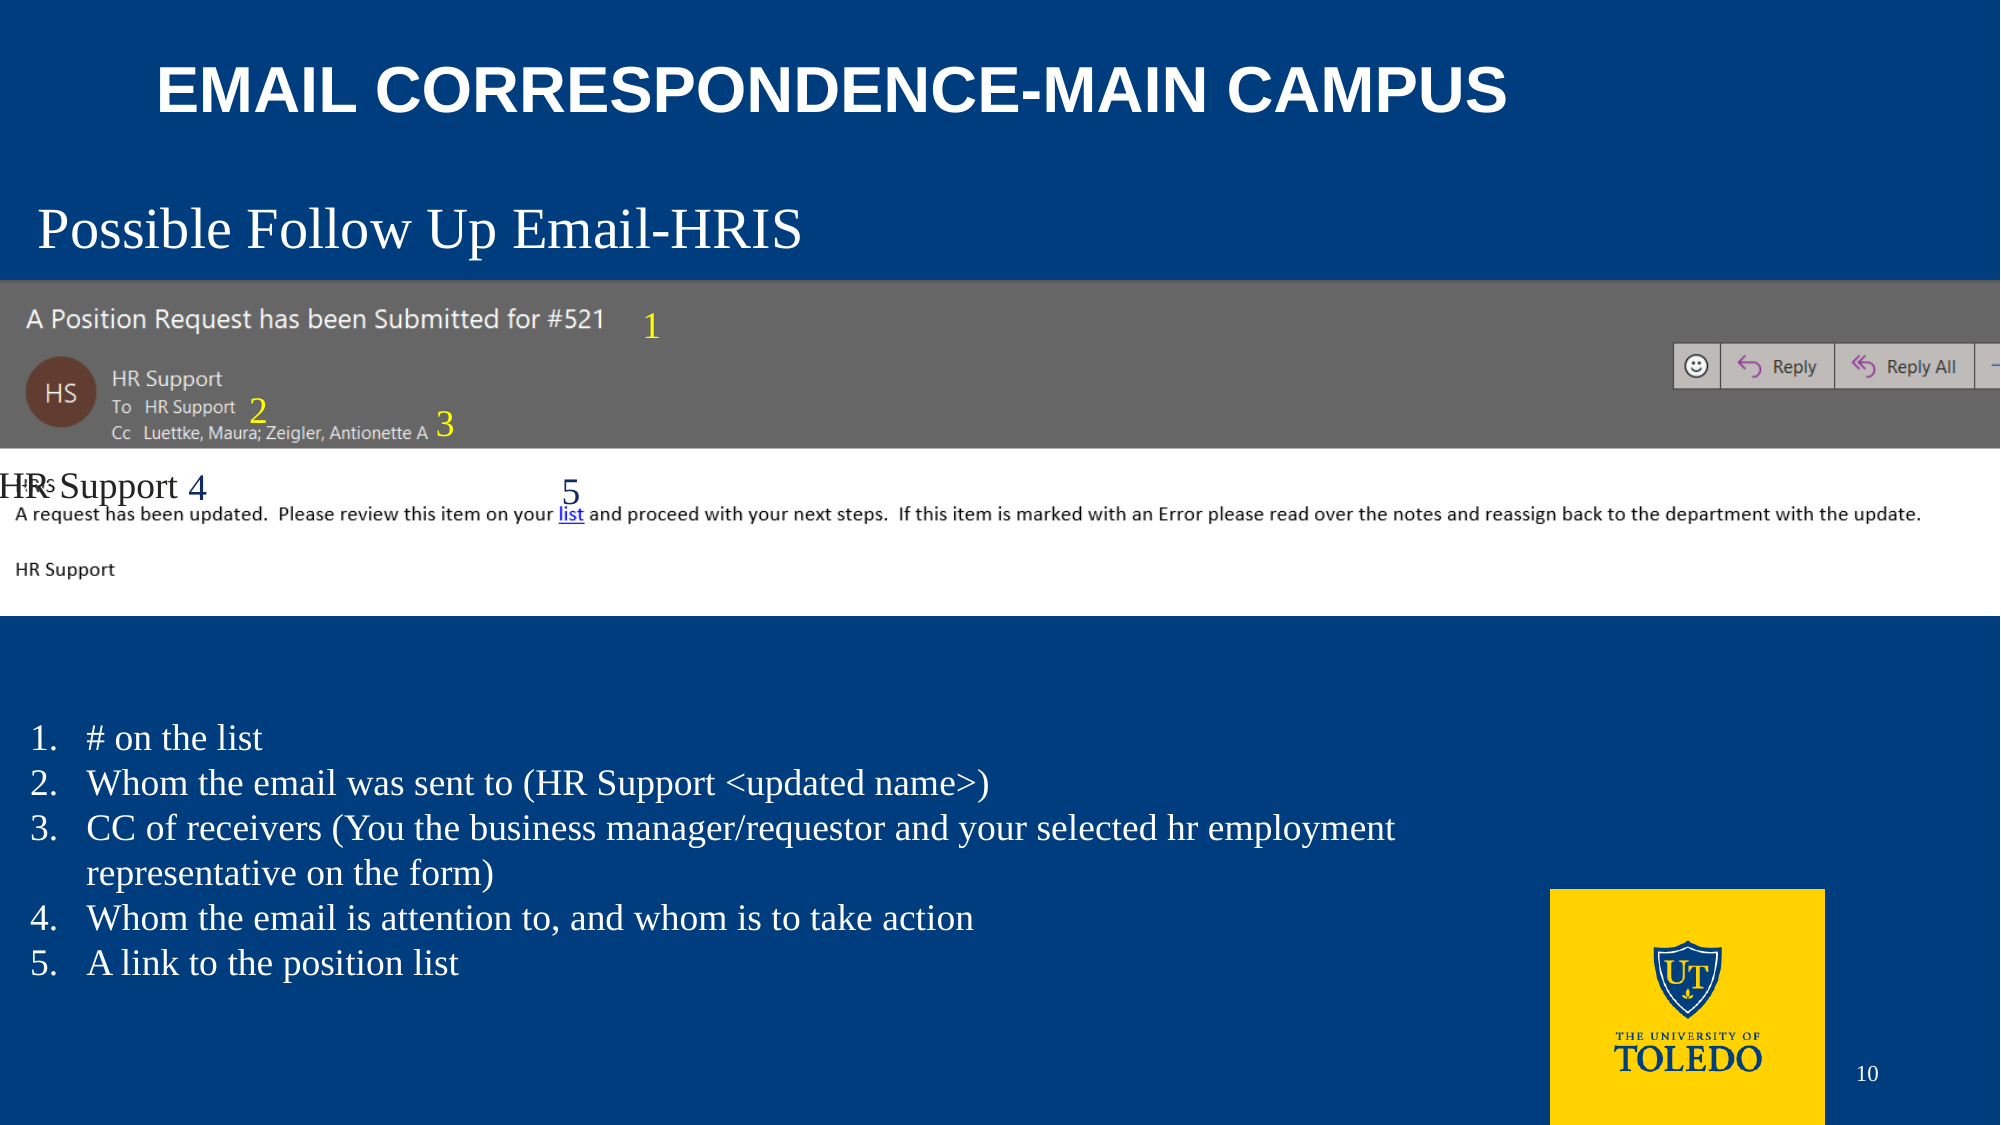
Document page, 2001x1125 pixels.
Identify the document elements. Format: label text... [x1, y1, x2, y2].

picture [0, 280, 2000, 616]
picture [1550, 888, 1825, 1125]
slide_number 10 [1831, 1042, 1894, 1103]
text_box # on the list Whom the email was sent to (HR Support <updated name>) CC of receivers (You the business manager/requestor and your selected hr employment representative on the form) Whom the email is attention to, and whom is to take action A link to the position list [15, 705, 1538, 991]
text_box Possible Follow Up Email-HRIS [23, 183, 819, 268]
text_box Email Correspondence-Main Campus [140, 0, 1798, 170]
